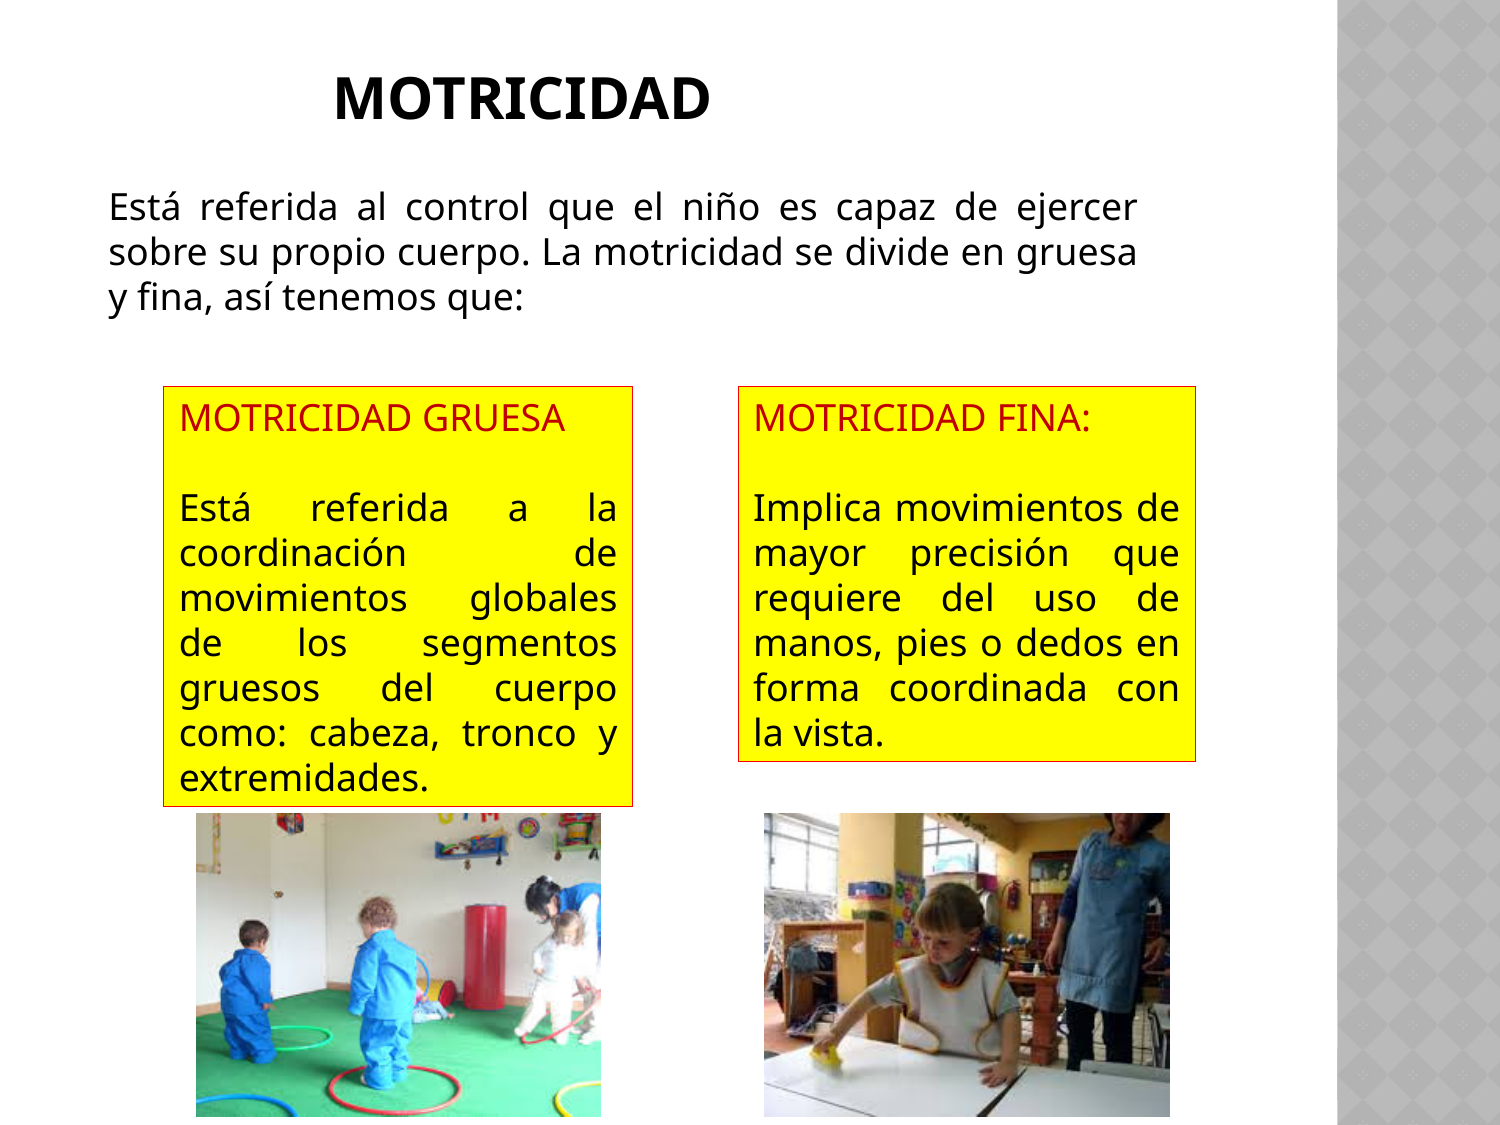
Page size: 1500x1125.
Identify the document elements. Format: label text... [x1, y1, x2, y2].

text_box Está referida al control que el niño es capaz de ejercer sobre su propio cuerpo. La motricidad se divide en gruesa y fina, así tenemos que: [93, 175, 1154, 326]
picture [764, 812, 1170, 1117]
text_box MOTRICIDAD [318, 53, 728, 139]
text_box MOTRICIDAD GRUESA Está referida a la coordinación de movimientos globales de los segmentos gruesos del cuerpo como: cabeza, tronco y extremidades. [163, 386, 633, 807]
picture [195, 812, 602, 1117]
text_box MOTRICIDAD FINA: Implica movimientos de mayor precisión que requiere del uso de manos, pies o dedos en forma coordinada con la vista. [738, 386, 1196, 762]
